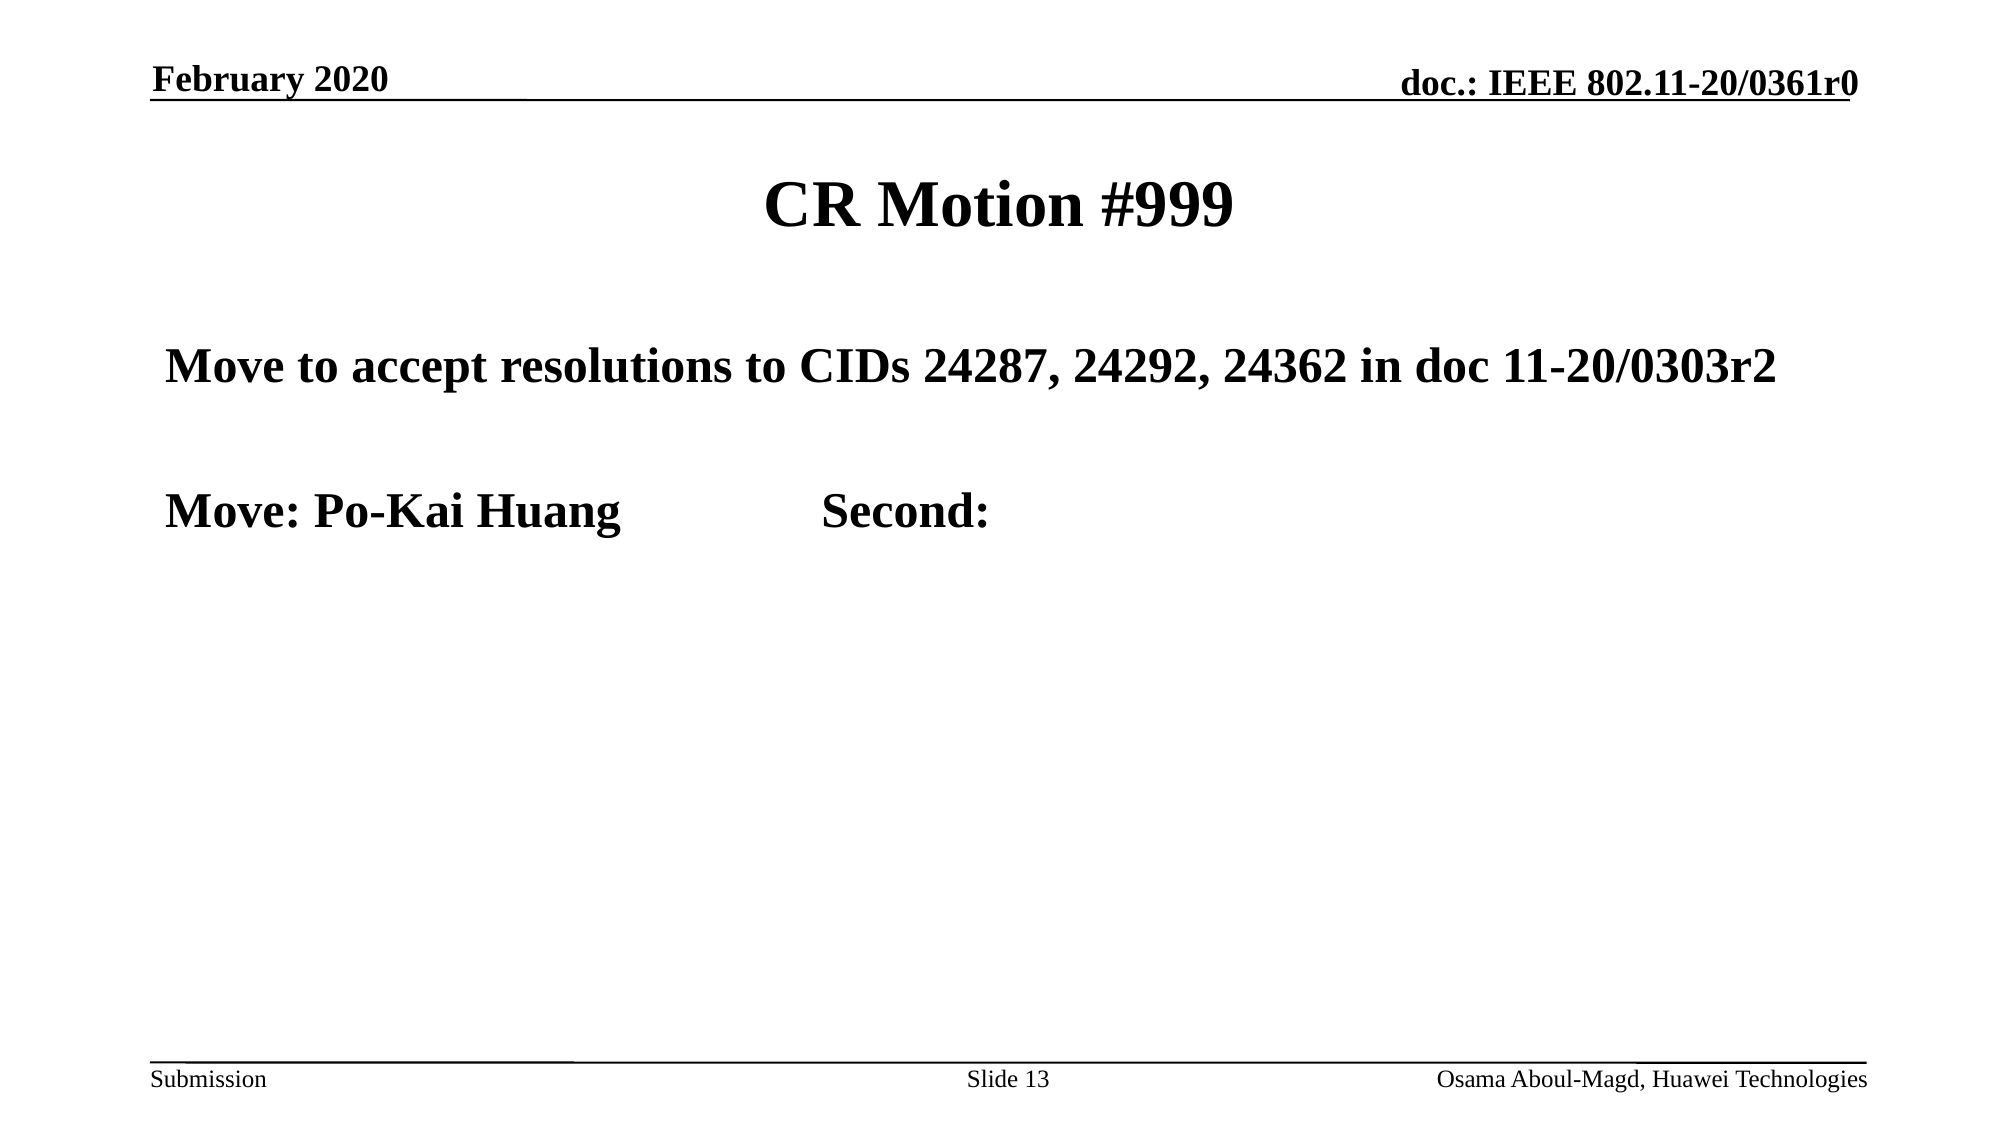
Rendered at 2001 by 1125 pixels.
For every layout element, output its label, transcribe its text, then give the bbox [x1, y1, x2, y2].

title CR Motion #999 [149, 112, 1850, 288]
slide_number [152, 54, 563, 100]
slide_number Slide 13 [950, 1061, 1067, 1123]
footer Osama Aboul-Magd, Huawei Technologies [1171, 1061, 1869, 1093]
list Move to accept resolutions to CIDs 24287, 24292, 24362 in doc 11-20/0303r2 Move: Po-Kai Huang Second: [149, 324, 1850, 1000]
